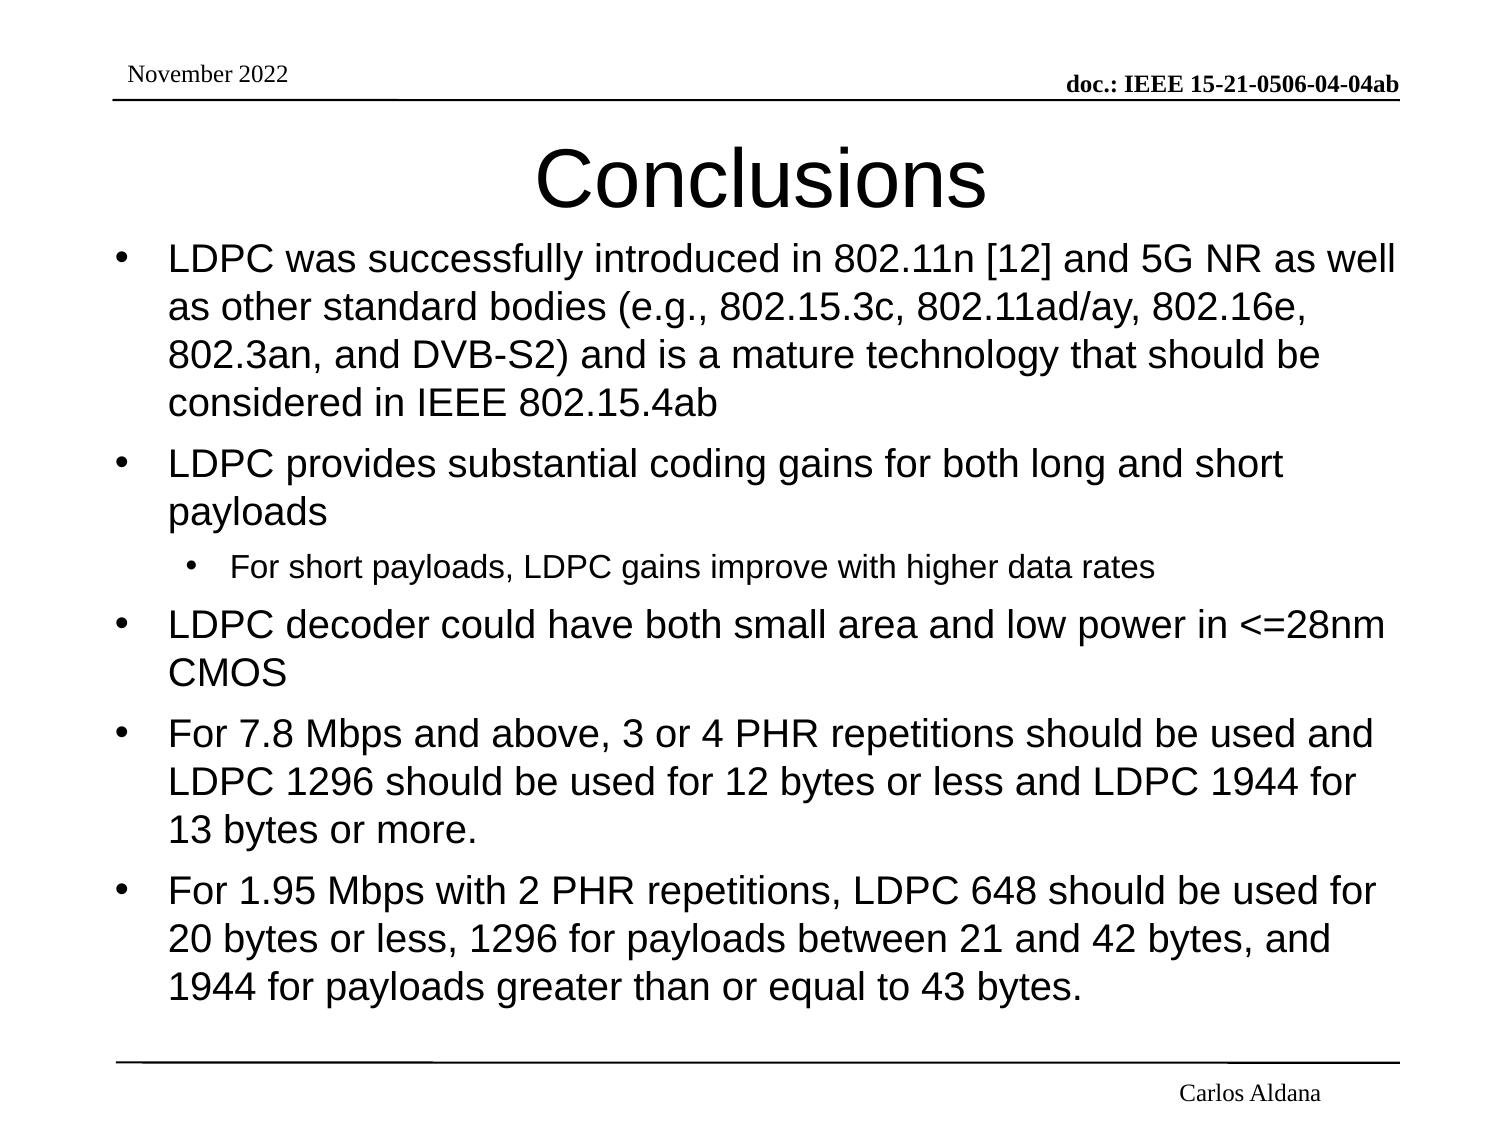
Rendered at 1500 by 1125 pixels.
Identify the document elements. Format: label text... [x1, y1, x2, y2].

list LDPC was successfully introduced in 802.11n [12] and 5G NR as well as other standard bodies (e.g., 802.15.3c, 802.11ad/ay, 802.16e, 802.3an, and DVB-S2) and is a mature technology that should be considered in IEEE 802.15.4ab LDPC provides substantial coding gains for both long and short payloads For short payloads, LDPC gains improve with higher data rates LDPC decoder could have both small area and low power in <=28nm CMOS For 7.8 Mbps and above, 3 or 4 PHR repetitions should be used and LDPC 1296 should be used for 12 bytes or less and LDPC 1944 for 13 bytes or more. For 1.95 Mbps with 2 PHR repetitions, LDPC 648 should be used for 20 bytes or less, 1296 for payloads between 21 and 42 bytes, and 1944 for payloads greater than or equal to 43 bytes. [99, 224, 1424, 1024]
title Conclusions [125, 112, 1399, 224]
